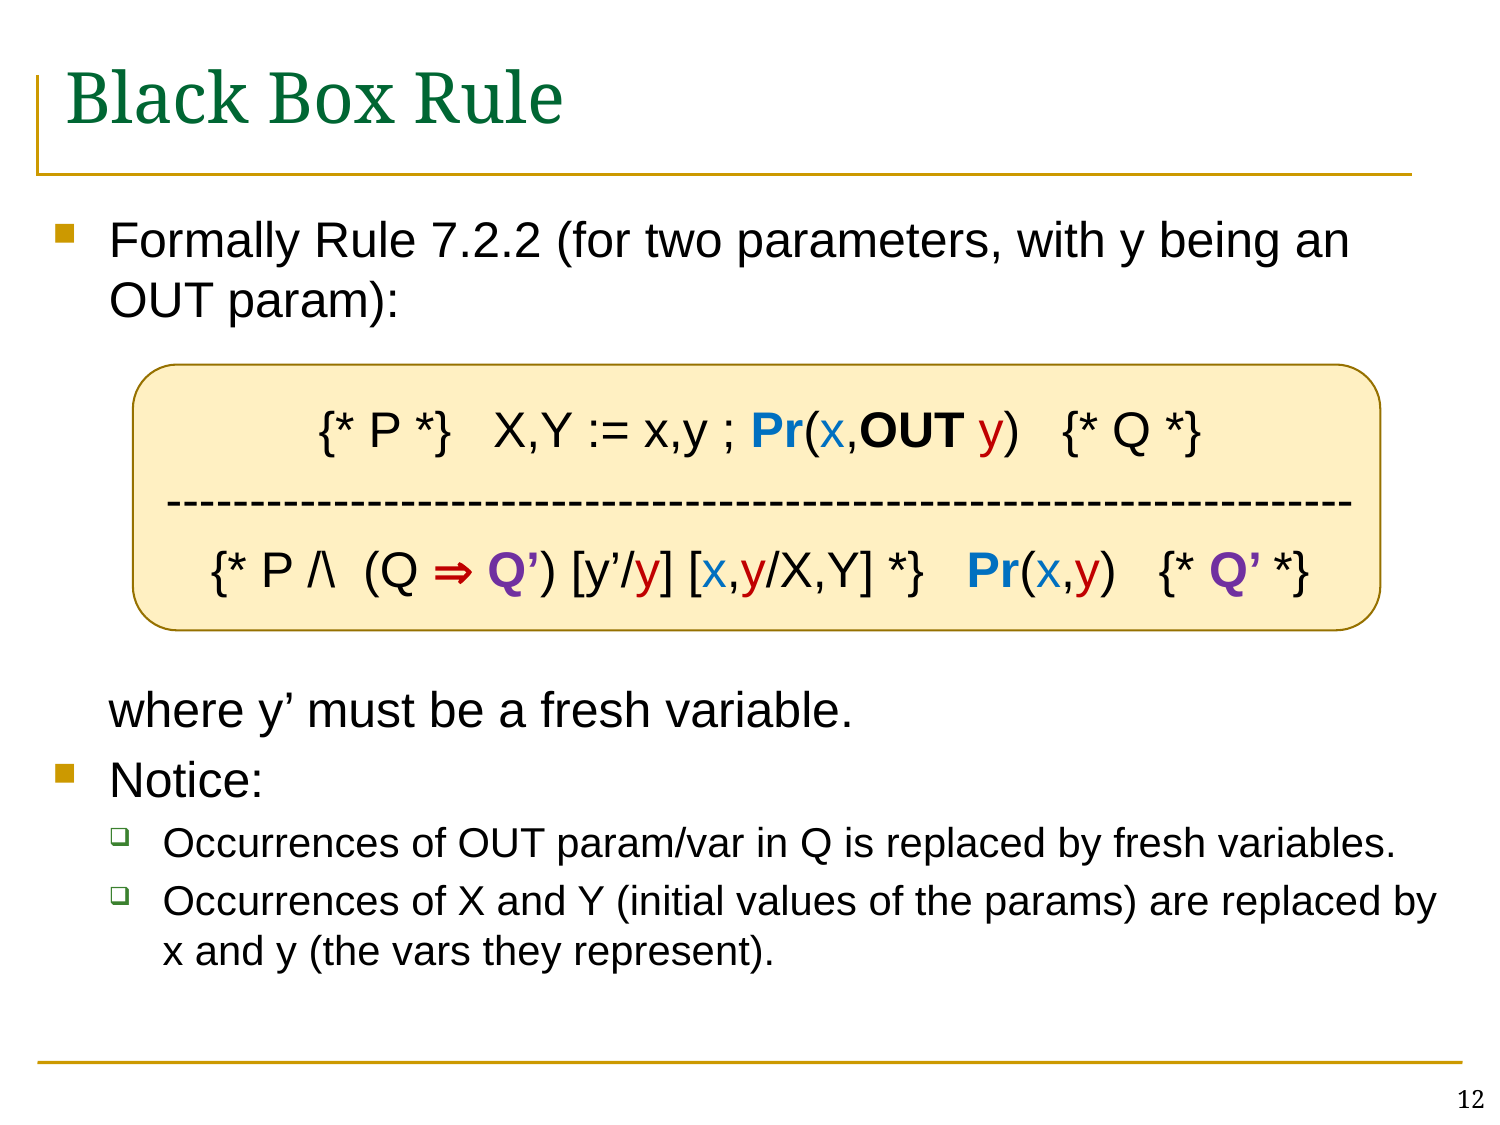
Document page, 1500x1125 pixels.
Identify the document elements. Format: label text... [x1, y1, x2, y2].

title Black Box Rule [49, 45, 1451, 176]
slide_number 12 [1149, 1049, 1500, 1125]
list Formally Rule 7.2.2 (for two parameters, with y being an OUT param): {* P *} X,Y := x,y ; Pr(x,OUT y) {* Q *} ----------------------------------------------------------------------- {* P /\ (Q  Q’) [y’/y] [x,y/X,Y] *} Pr(x,y) {* Q’ *} where y’ must be a fresh variable. Notice: Occurrences of OUT param/var in Q is replaced by fresh variables. Occurrences of X and Y (initial values of the params) are replaced by x and y (the vars they represent). [37, 199, 1484, 1051]
